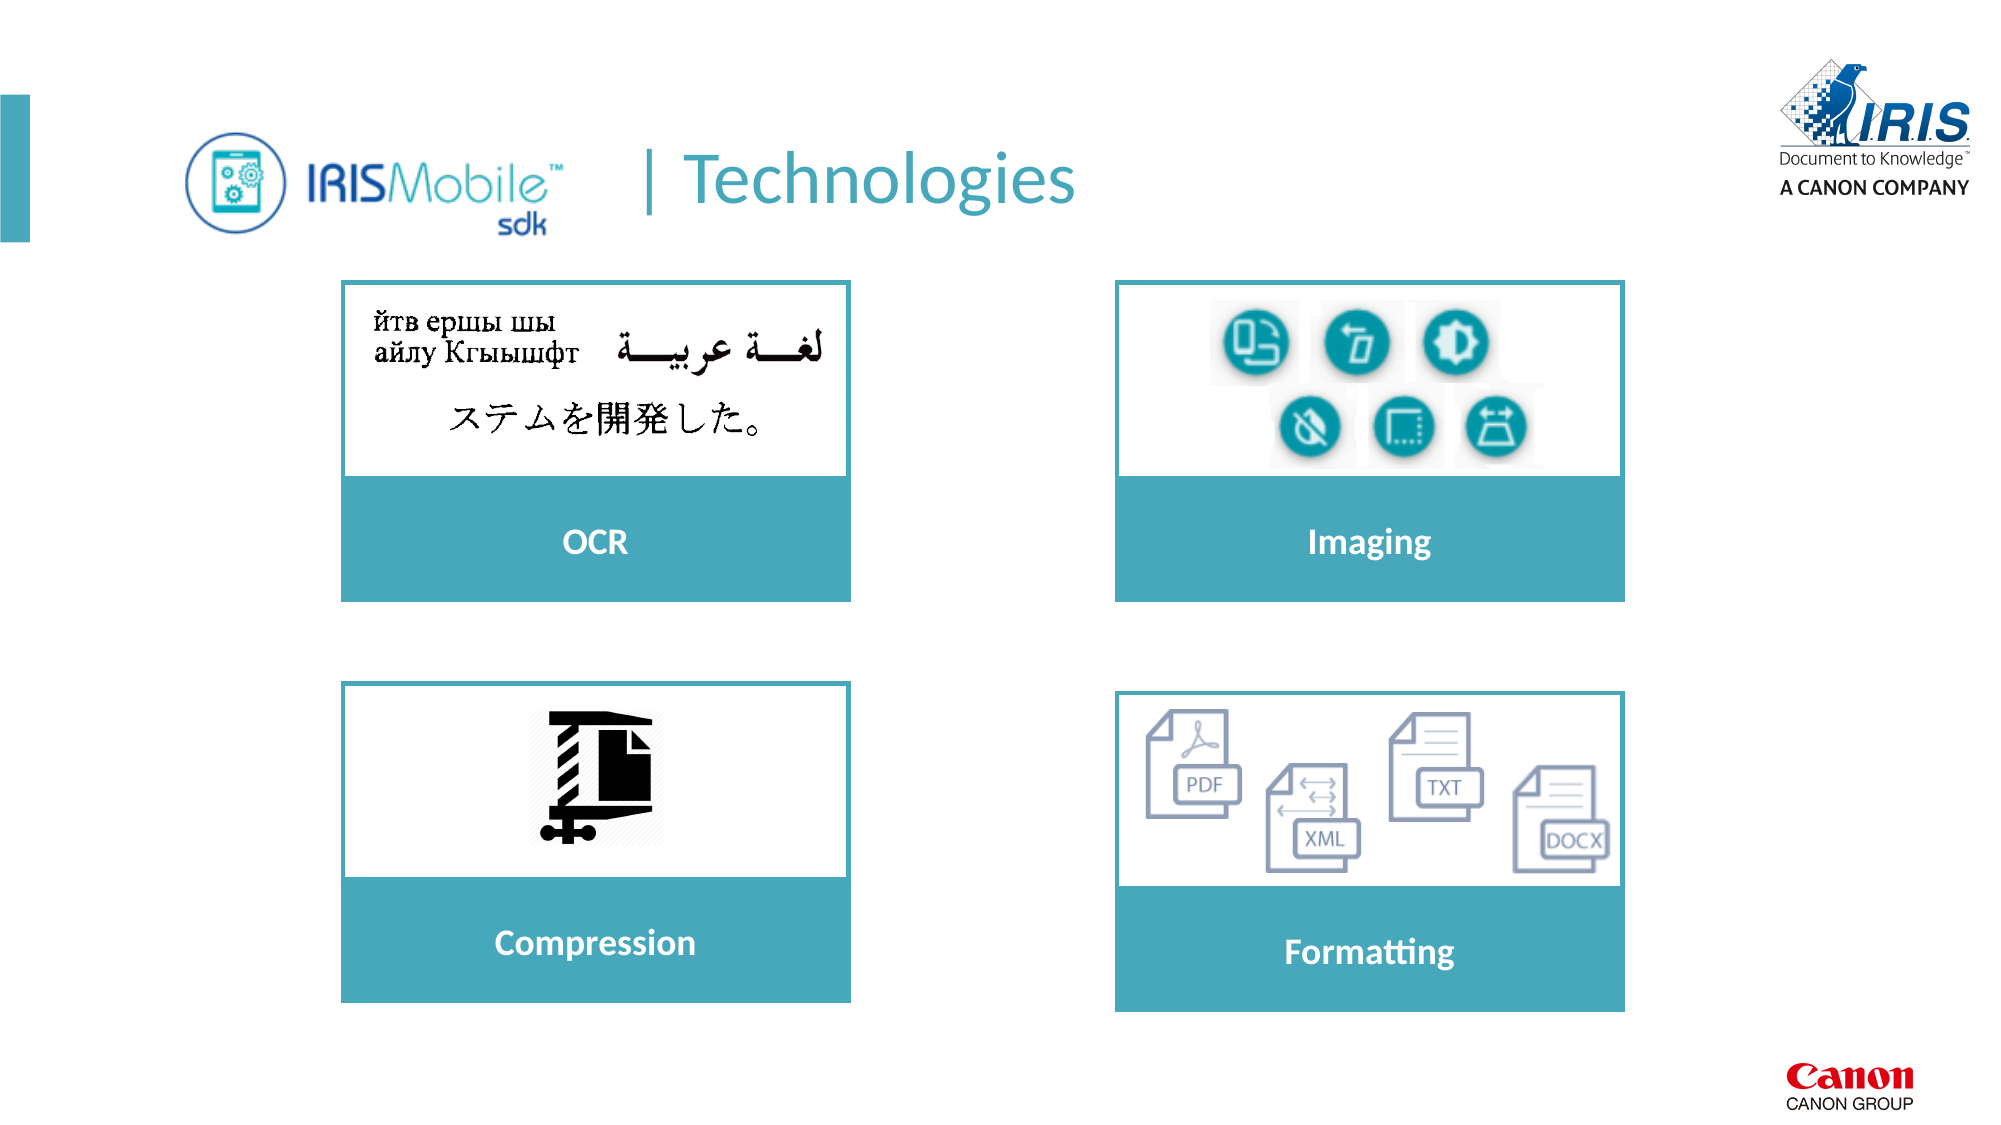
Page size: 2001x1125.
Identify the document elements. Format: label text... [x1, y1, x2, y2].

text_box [342, 282, 849, 601]
picture [1780, 1035, 1920, 1125]
picture [184, 100, 565, 268]
picture [1780, 59, 1970, 195]
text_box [1116, 282, 1623, 601]
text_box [342, 683, 849, 1002]
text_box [1116, 692, 1623, 1011]
text_box | Technologies [617, 121, 1427, 226]
